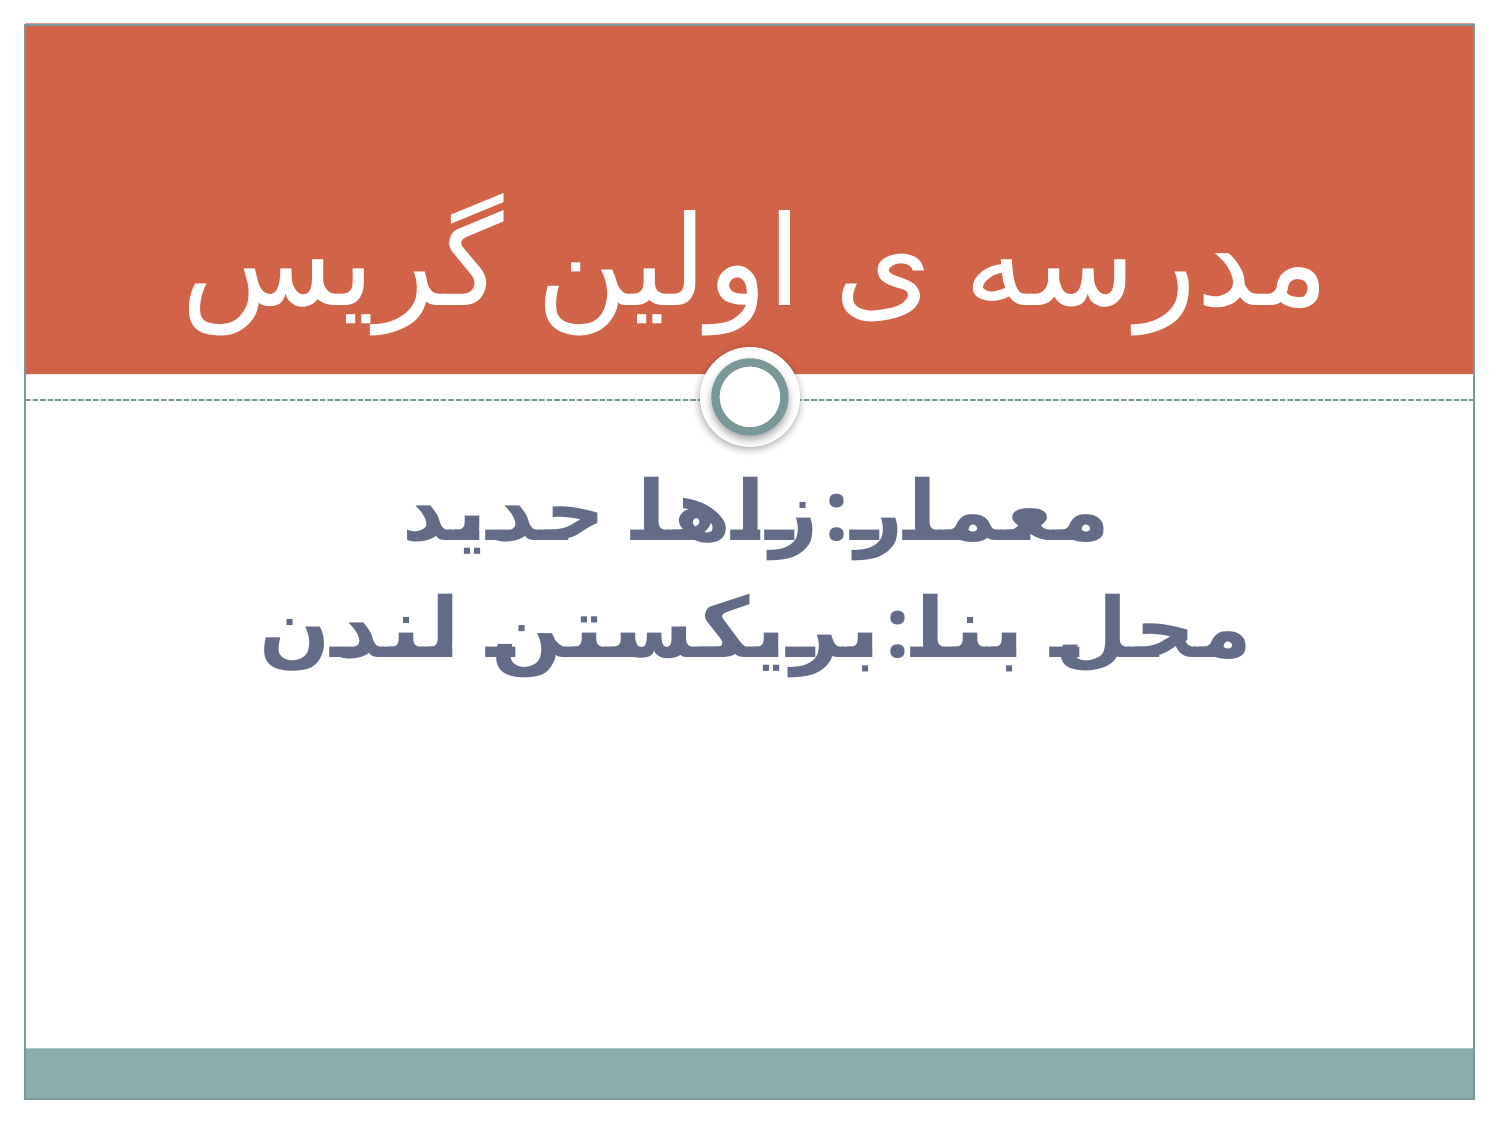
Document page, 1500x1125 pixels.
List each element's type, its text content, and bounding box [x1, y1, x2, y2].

title مدرسه ی اولین گریس [118, 87, 1394, 338]
list معمار:زاها حدید محل بنا:بریکستن لندن [224, 450, 1288, 725]
